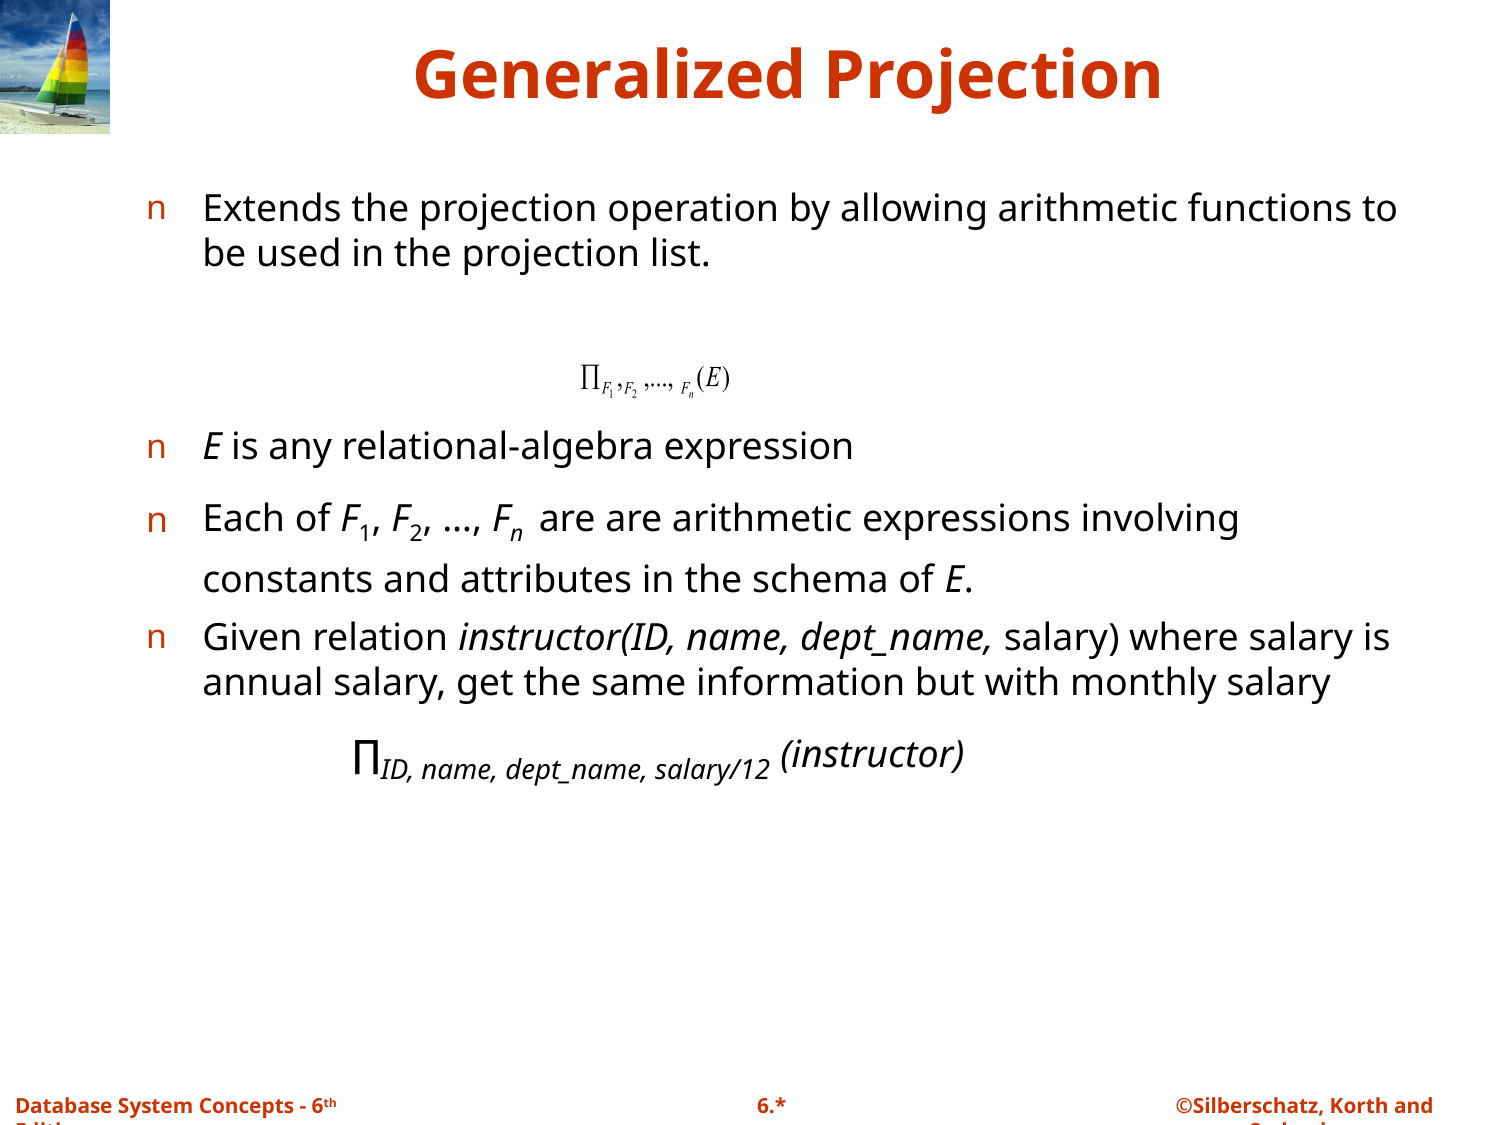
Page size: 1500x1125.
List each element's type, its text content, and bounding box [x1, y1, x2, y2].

list Extends the projection operation by allowing arithmetic functions to be used in the projection list. E is any relational-algebra expression Each of F1, F2, …, Fn are are arithmetic expressions involving constants and attributes in the schema of E. Given relation instructor(ID, name, dept_name, salary) where salary is annual salary, get the same information but with monthly salary ∏ID, name, dept_name, salary/12 (instructor) [130, 176, 1419, 1081]
picture [0, 0, 110, 134]
title Generalized Projection [126, 19, 1451, 120]
picture [576, 357, 734, 404]
